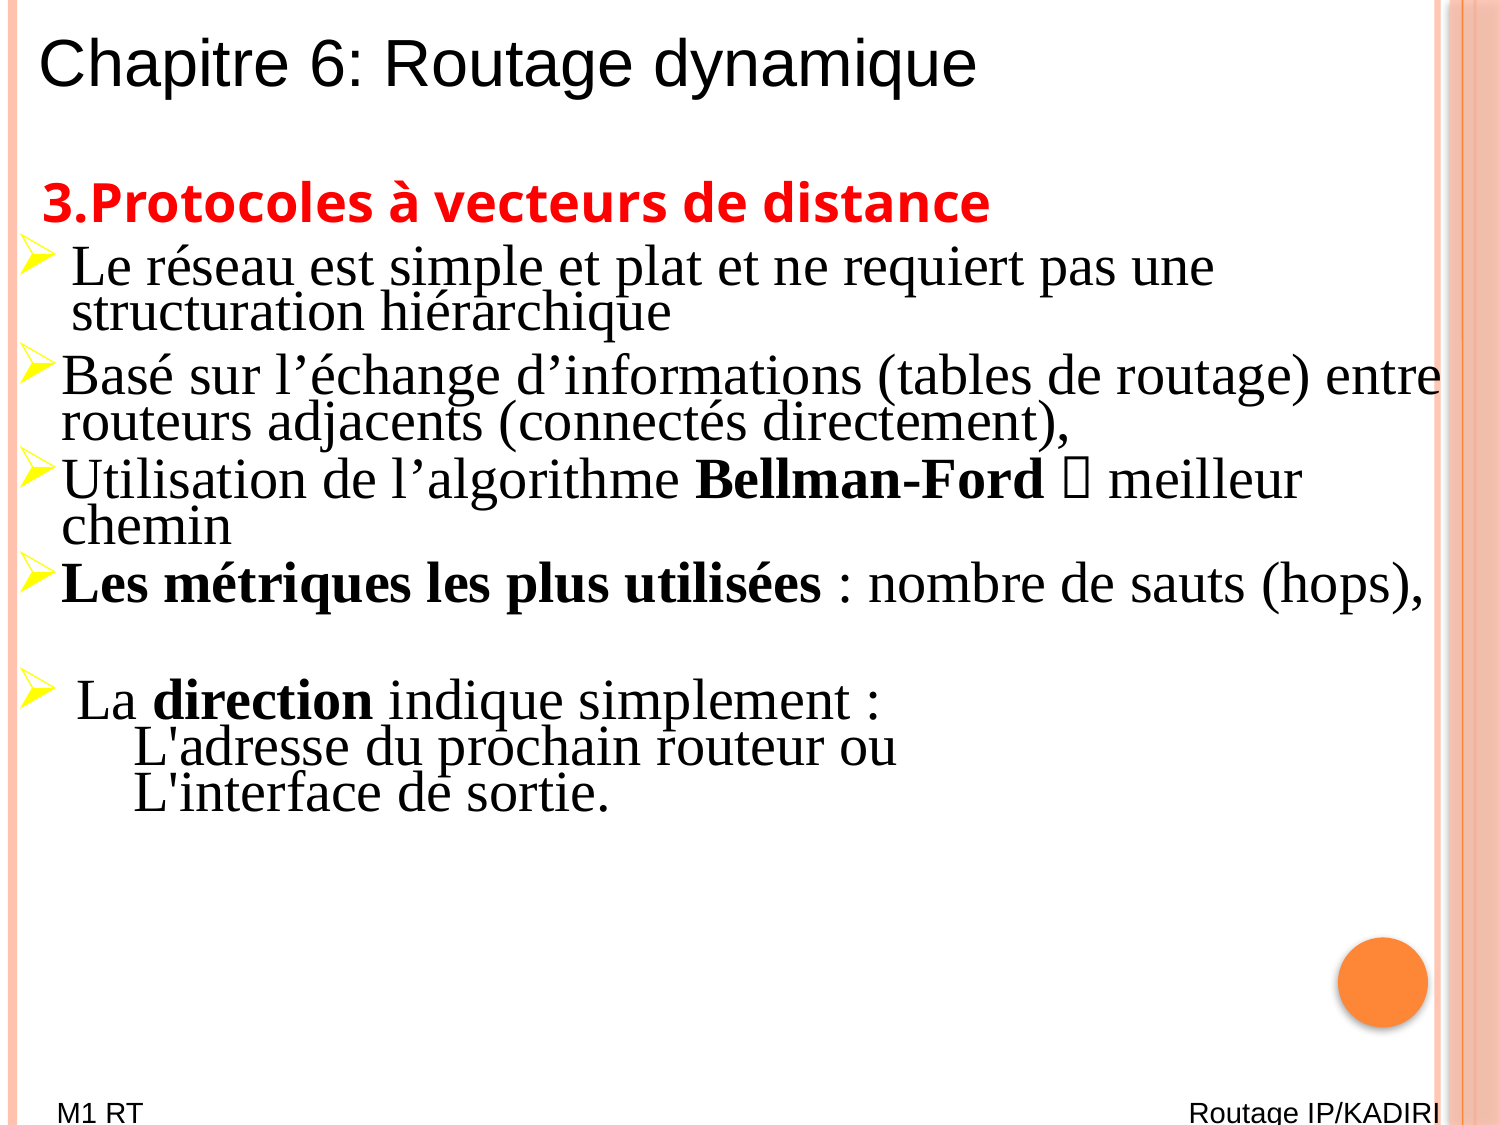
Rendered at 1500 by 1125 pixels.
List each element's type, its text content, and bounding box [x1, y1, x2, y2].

text_box M1 RT Routage IP/KADIRI [0, 1082, 1500, 1125]
text_box [320, 516, 351, 622]
text_box 3.Protocoles à vecteurs de distance Le réseau est simple et plat et ne requiert pas une structuration hiérarchique Basé sur l’échange d’informations (tables de routage) entre routeurs adjacents (connectés directement), Utilisation de l’algorithme Bellman-Ford  meilleur chemin Les métriques les plus utilisées : nombre de sauts (hops), La direction indique simplement :  L'adresse du prochain routeur ou  L'interface de sortie. [0, 456, 1488, 606]
text_box Chapitre 6: Routage dynamique [24, 12, 1010, 103]
